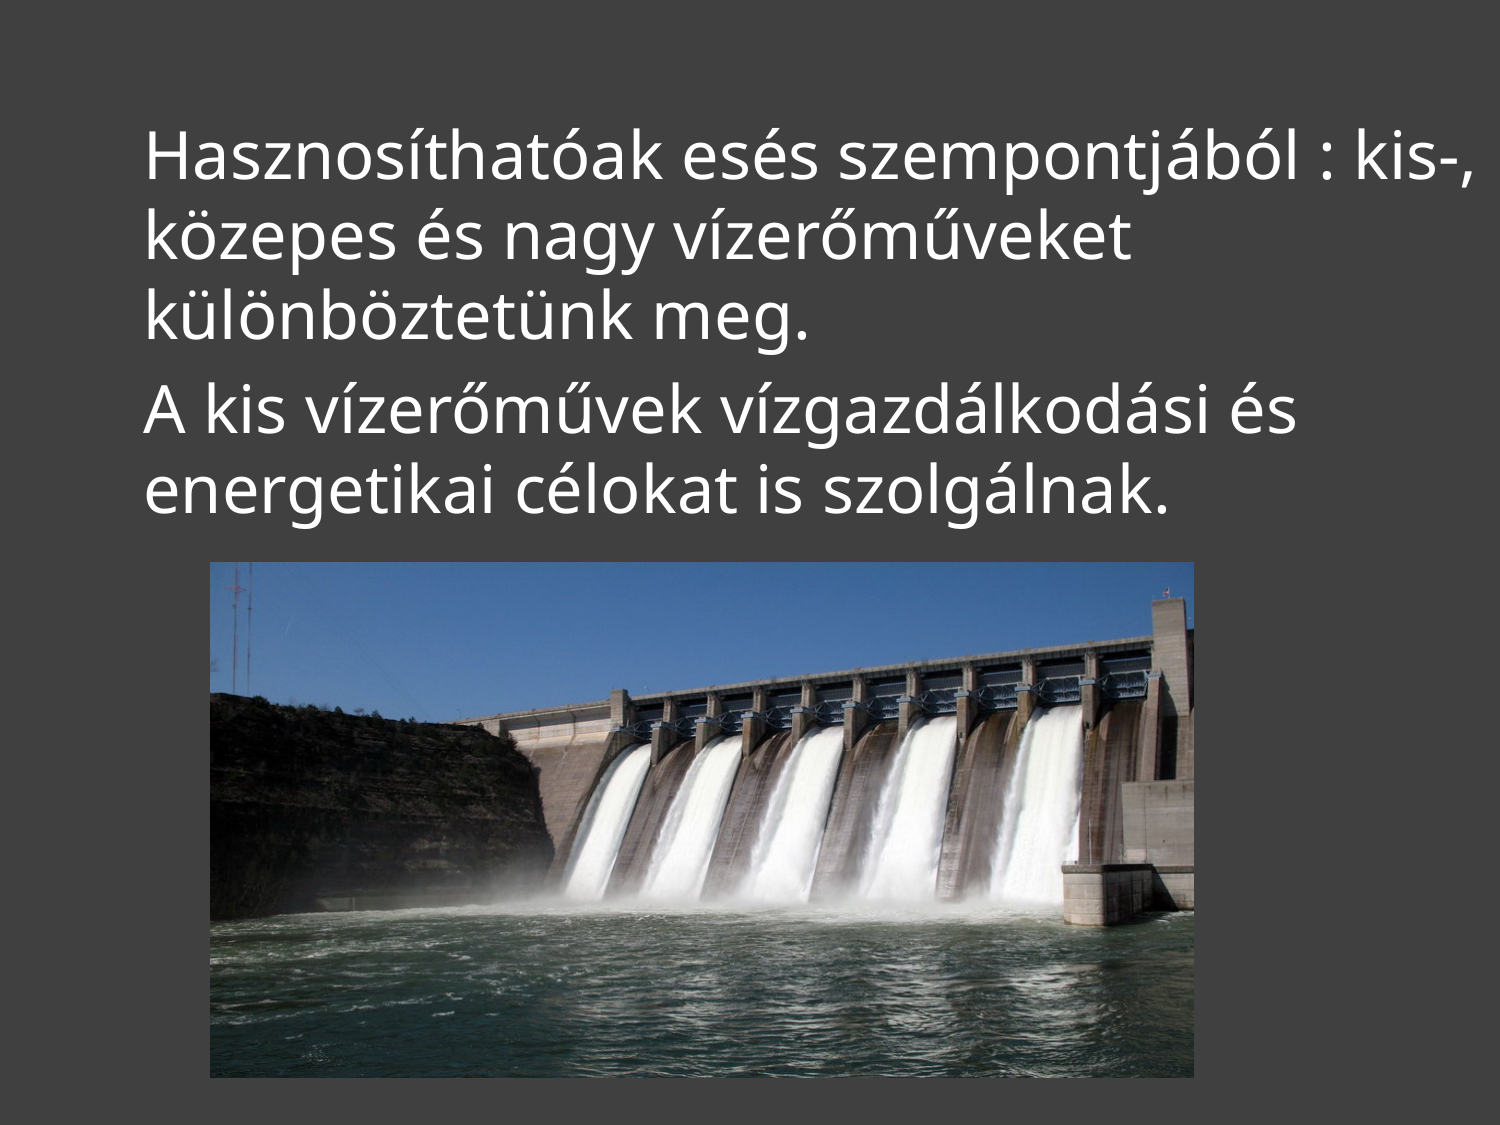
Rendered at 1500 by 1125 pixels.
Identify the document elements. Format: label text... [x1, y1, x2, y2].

list Hasznosíthatóak esés szempontjából : kis-, közepes és nagy vízerőműveket különböztetünk meg. A kis vízerőművek vízgazdálkodási és energetikai célokat is szolgálnak. [128, 105, 1500, 661]
picture [210, 562, 1194, 1078]
